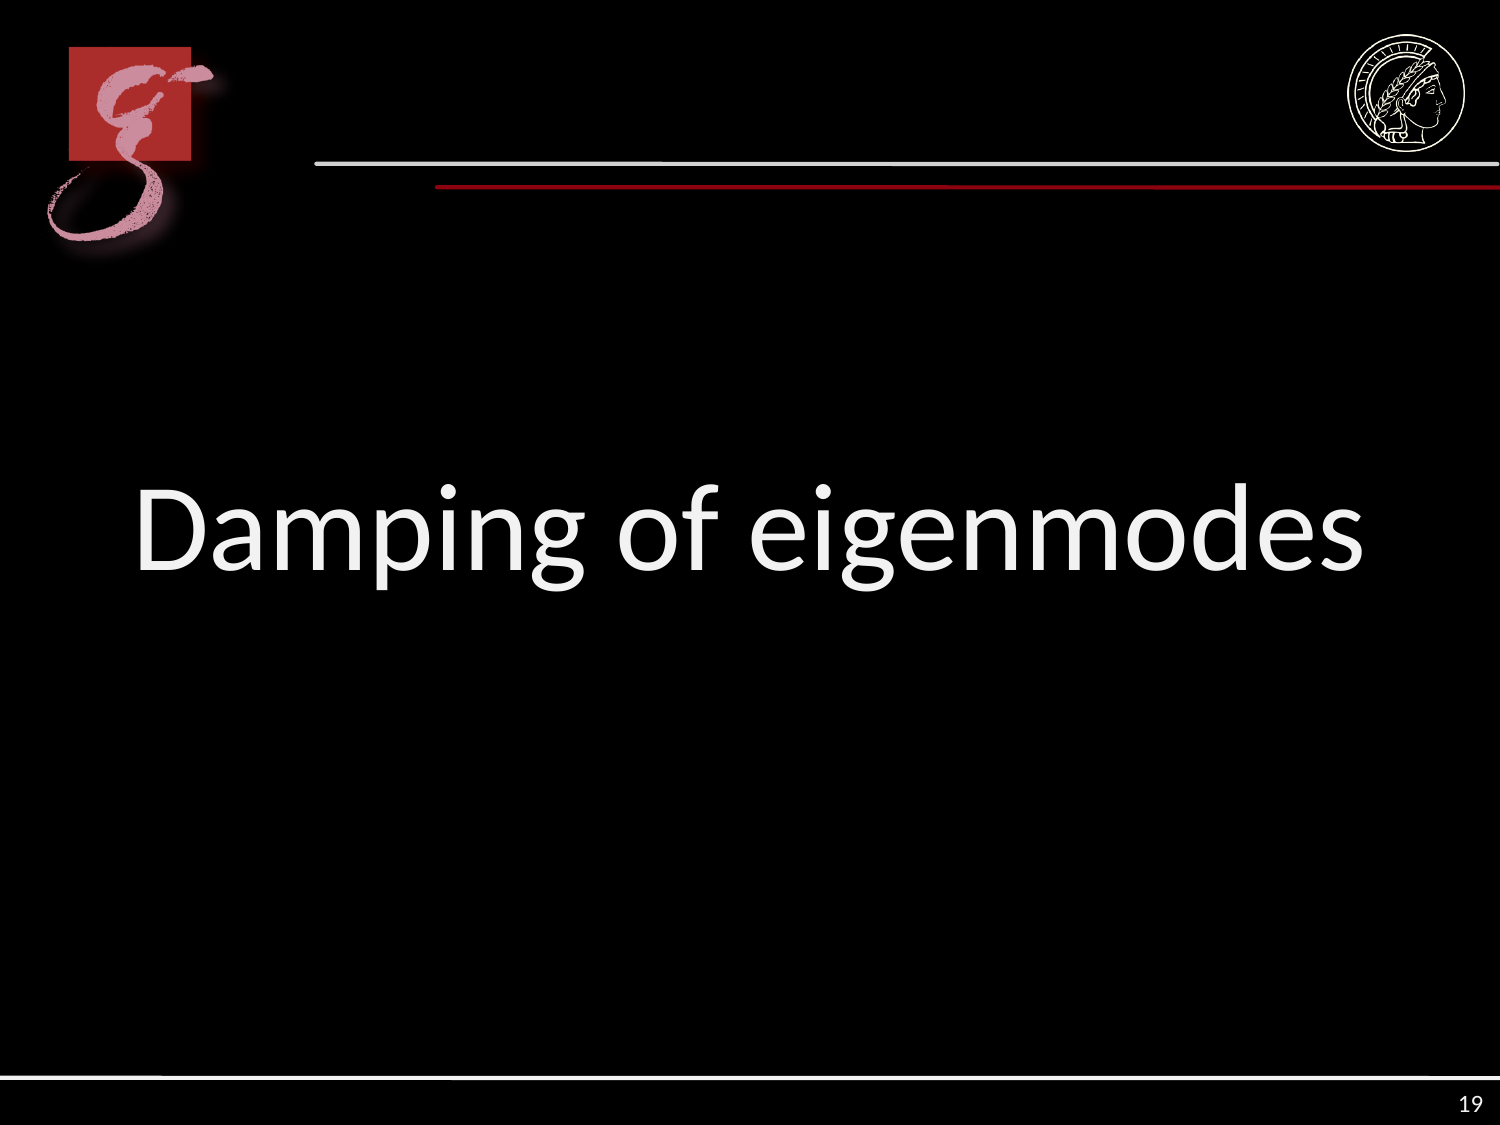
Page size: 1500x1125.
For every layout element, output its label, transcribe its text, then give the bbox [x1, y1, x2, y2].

picture [30, 35, 247, 275]
slide_number 19 [1148, 1078, 1499, 1125]
picture [1347, 34, 1465, 152]
list Damping of eigenmodes [74, 262, 1426, 1006]
